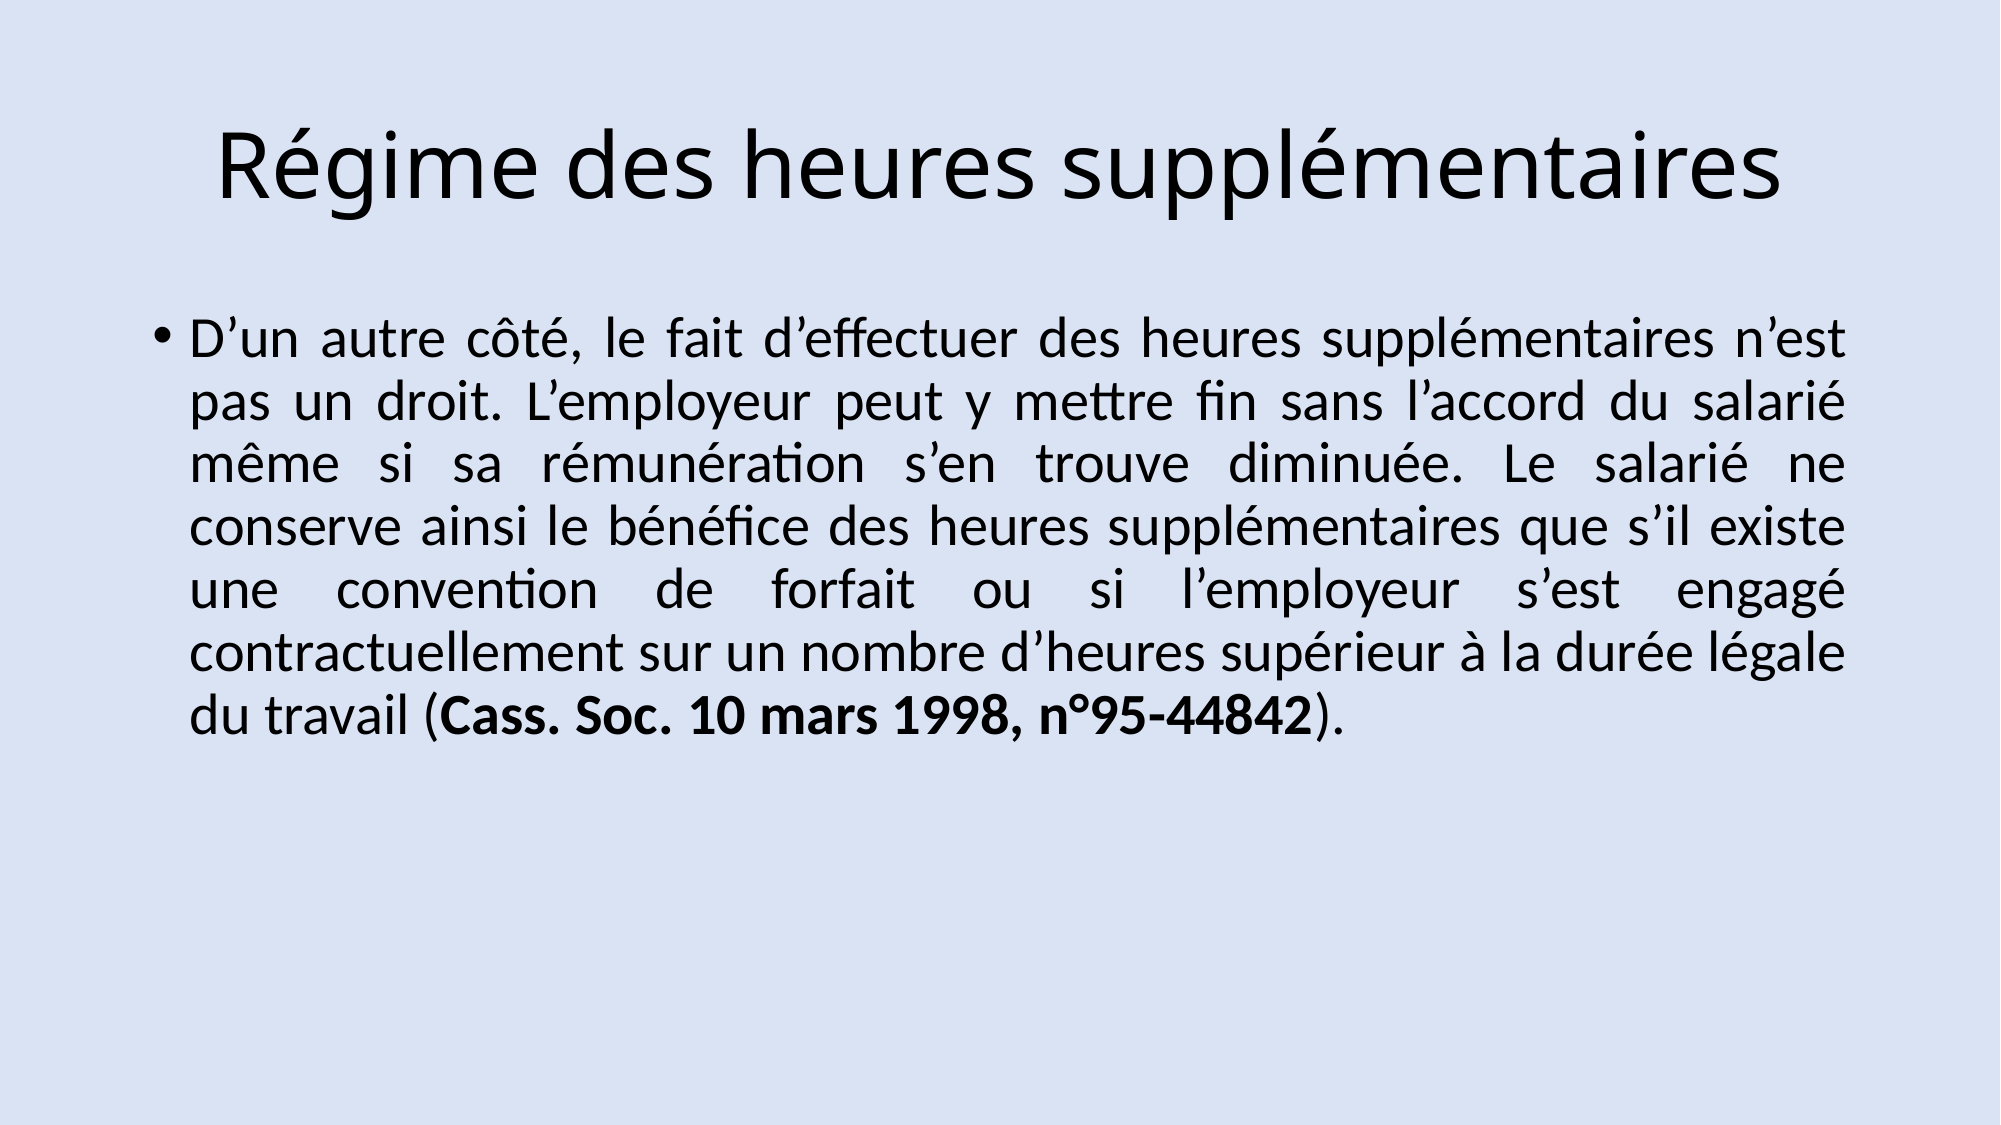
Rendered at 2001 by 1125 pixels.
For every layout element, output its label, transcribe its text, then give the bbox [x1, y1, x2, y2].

title Régime des heures supplémentaires [137, 59, 1863, 278]
list D’un autre côté, le fait d’effectuer des heures supplémentaires n’est pas un droit. L’employeur peut y mettre fin sans l’accord du salarié même si sa rémunération s’en trouve diminuée. Le salarié ne conserve ainsi le bénéfice des heures supplémentaires que s’il existe une convention de forfait ou si l’employeur s’est engagé contractuellement sur un nombre d’heures supérieur à la durée légale du travail (Cass. Soc. 10 mars 1998, n°95-44842). [137, 299, 1863, 1014]
